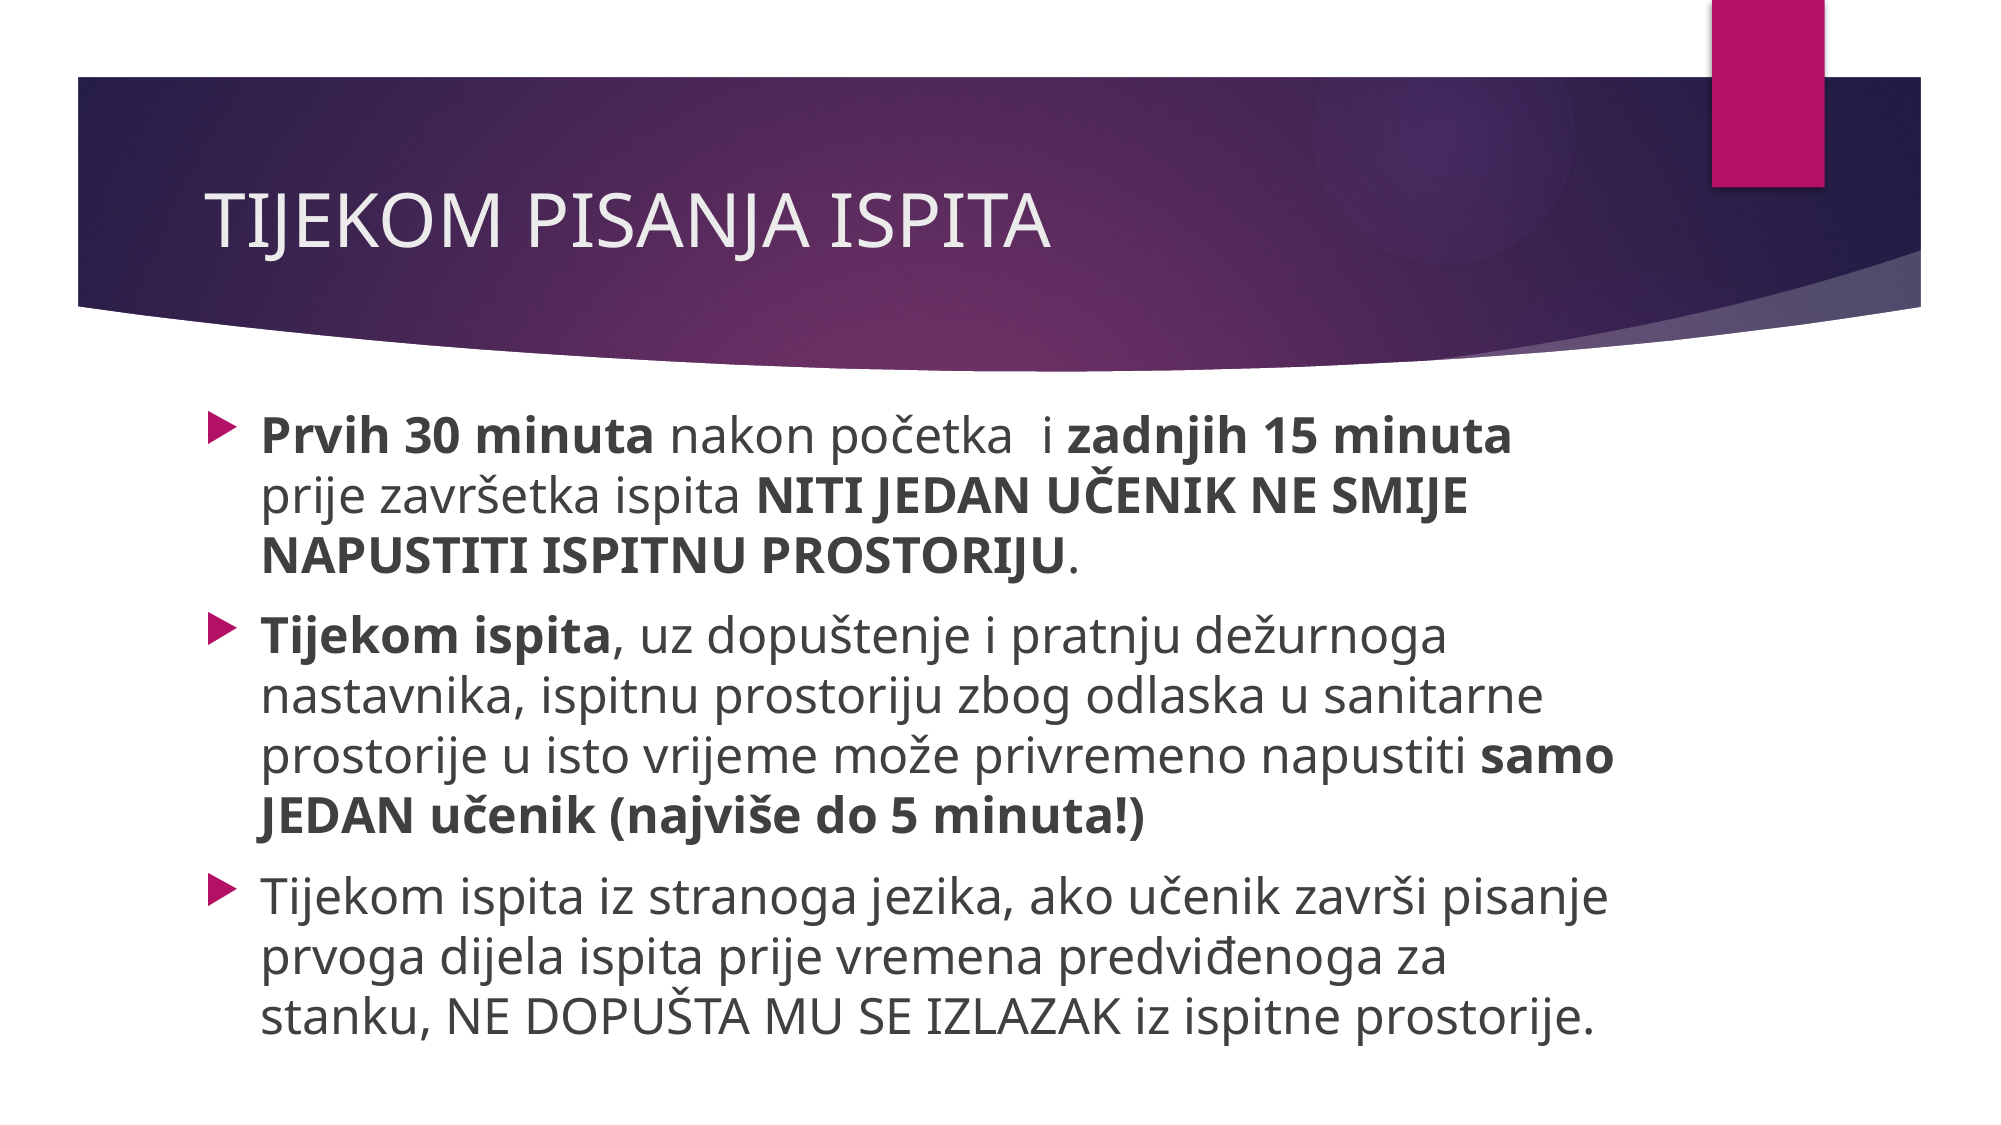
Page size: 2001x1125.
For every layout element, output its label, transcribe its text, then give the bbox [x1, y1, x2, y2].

title TIJEKOM PISANJA ISPITA [189, 159, 1627, 276]
list Prvih 30 minuta nakon početka i zadnjih 15 minuta prije završetka ispita NITI JEDAN UČENIK NE SMIJE NAPUSTITI ISPITNU PROSTORIJU. Tijekom ispita, uz dopuštenje i pratnju dežurnoga nastavnika, ispitnu prostoriju zbog odlaska u sanitarne prostorije u isto vrijeme može privremeno napustiti samo JEDAN učenik (najviše do 5 minuta!) Tijekom ispita iz stranoga jezika, ako učenik završi pisanje prvoga dijela ispita prije vremena predviđenoga za stanku, NE DOPUŠTA MU SE IZLAZAK iz ispitne prostorije. [189, 395, 1638, 1094]
